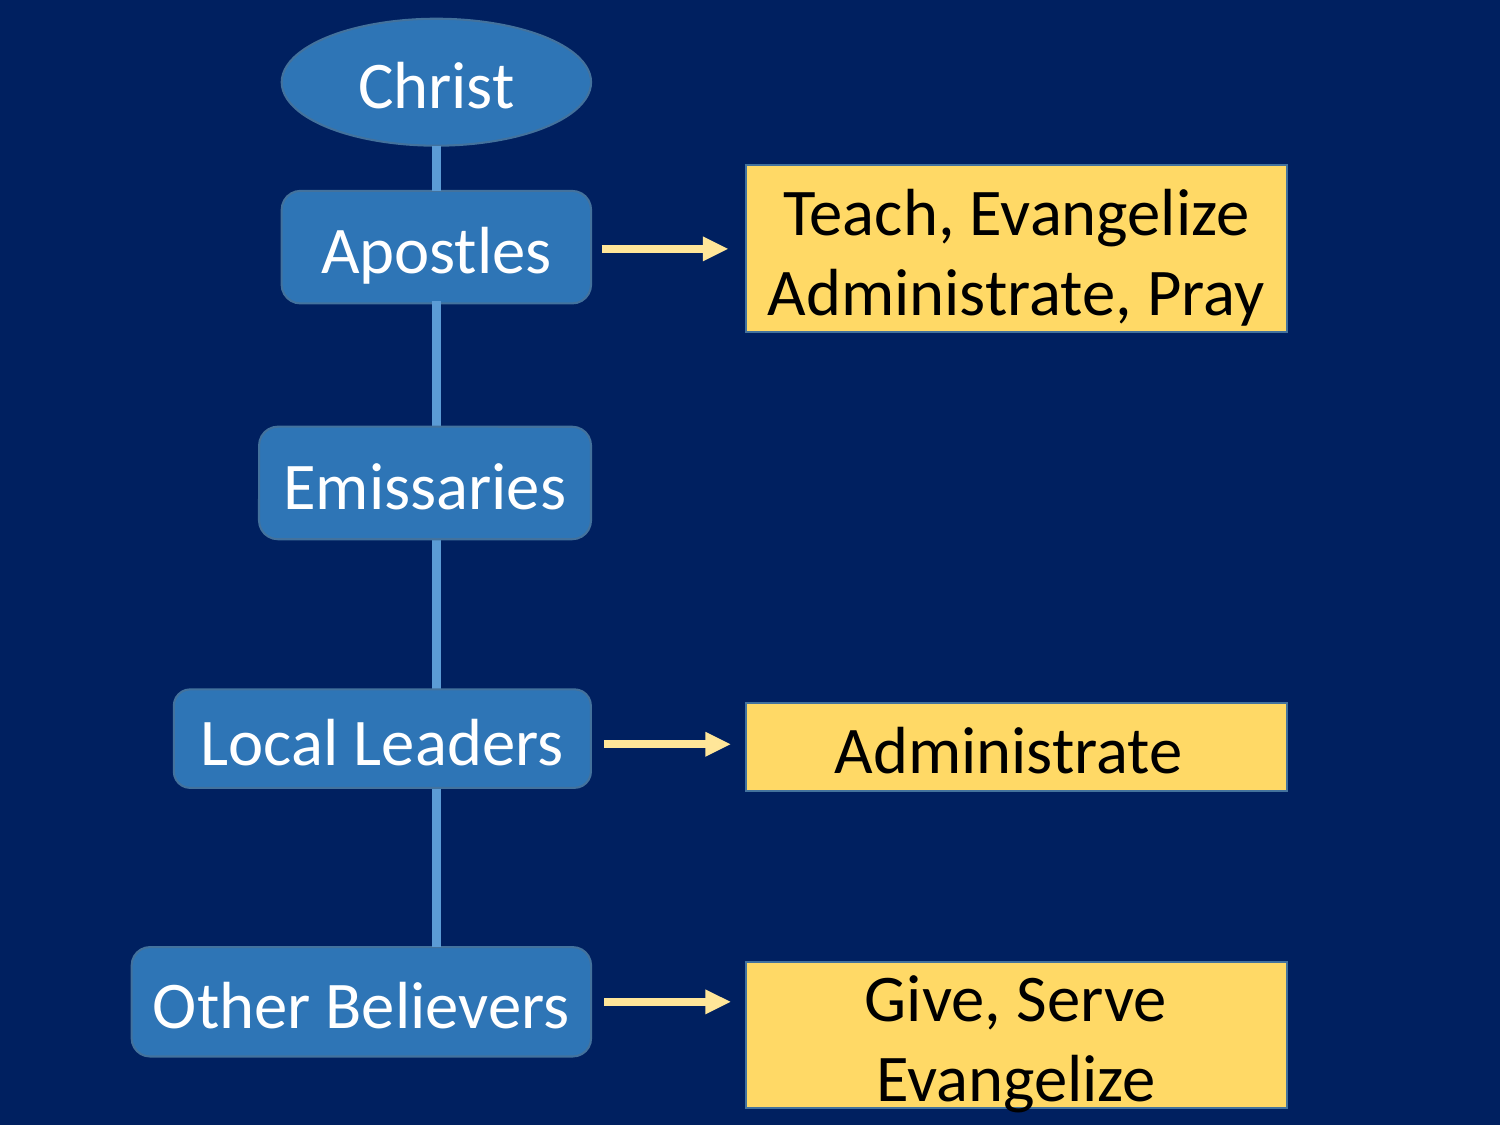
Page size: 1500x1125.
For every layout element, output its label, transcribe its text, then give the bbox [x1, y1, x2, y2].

text_box Administrate [745, 702, 1288, 792]
text_box Local Leaders [172, 688, 436, 789]
text_box Apostles [280, 189, 593, 305]
text_box Christ [280, 17, 593, 147]
text_box Emissaries [437, 425, 593, 541]
text_box Teach, Evangelize Administrate, Pray [745, 164, 1288, 333]
text_box Local Leaders [437, 688, 592, 789]
text_box Give, Serve Evangelize [745, 961, 1288, 1109]
text_box Emissaries [257, 425, 436, 541]
text_box Other Believers [130, 946, 593, 1058]
